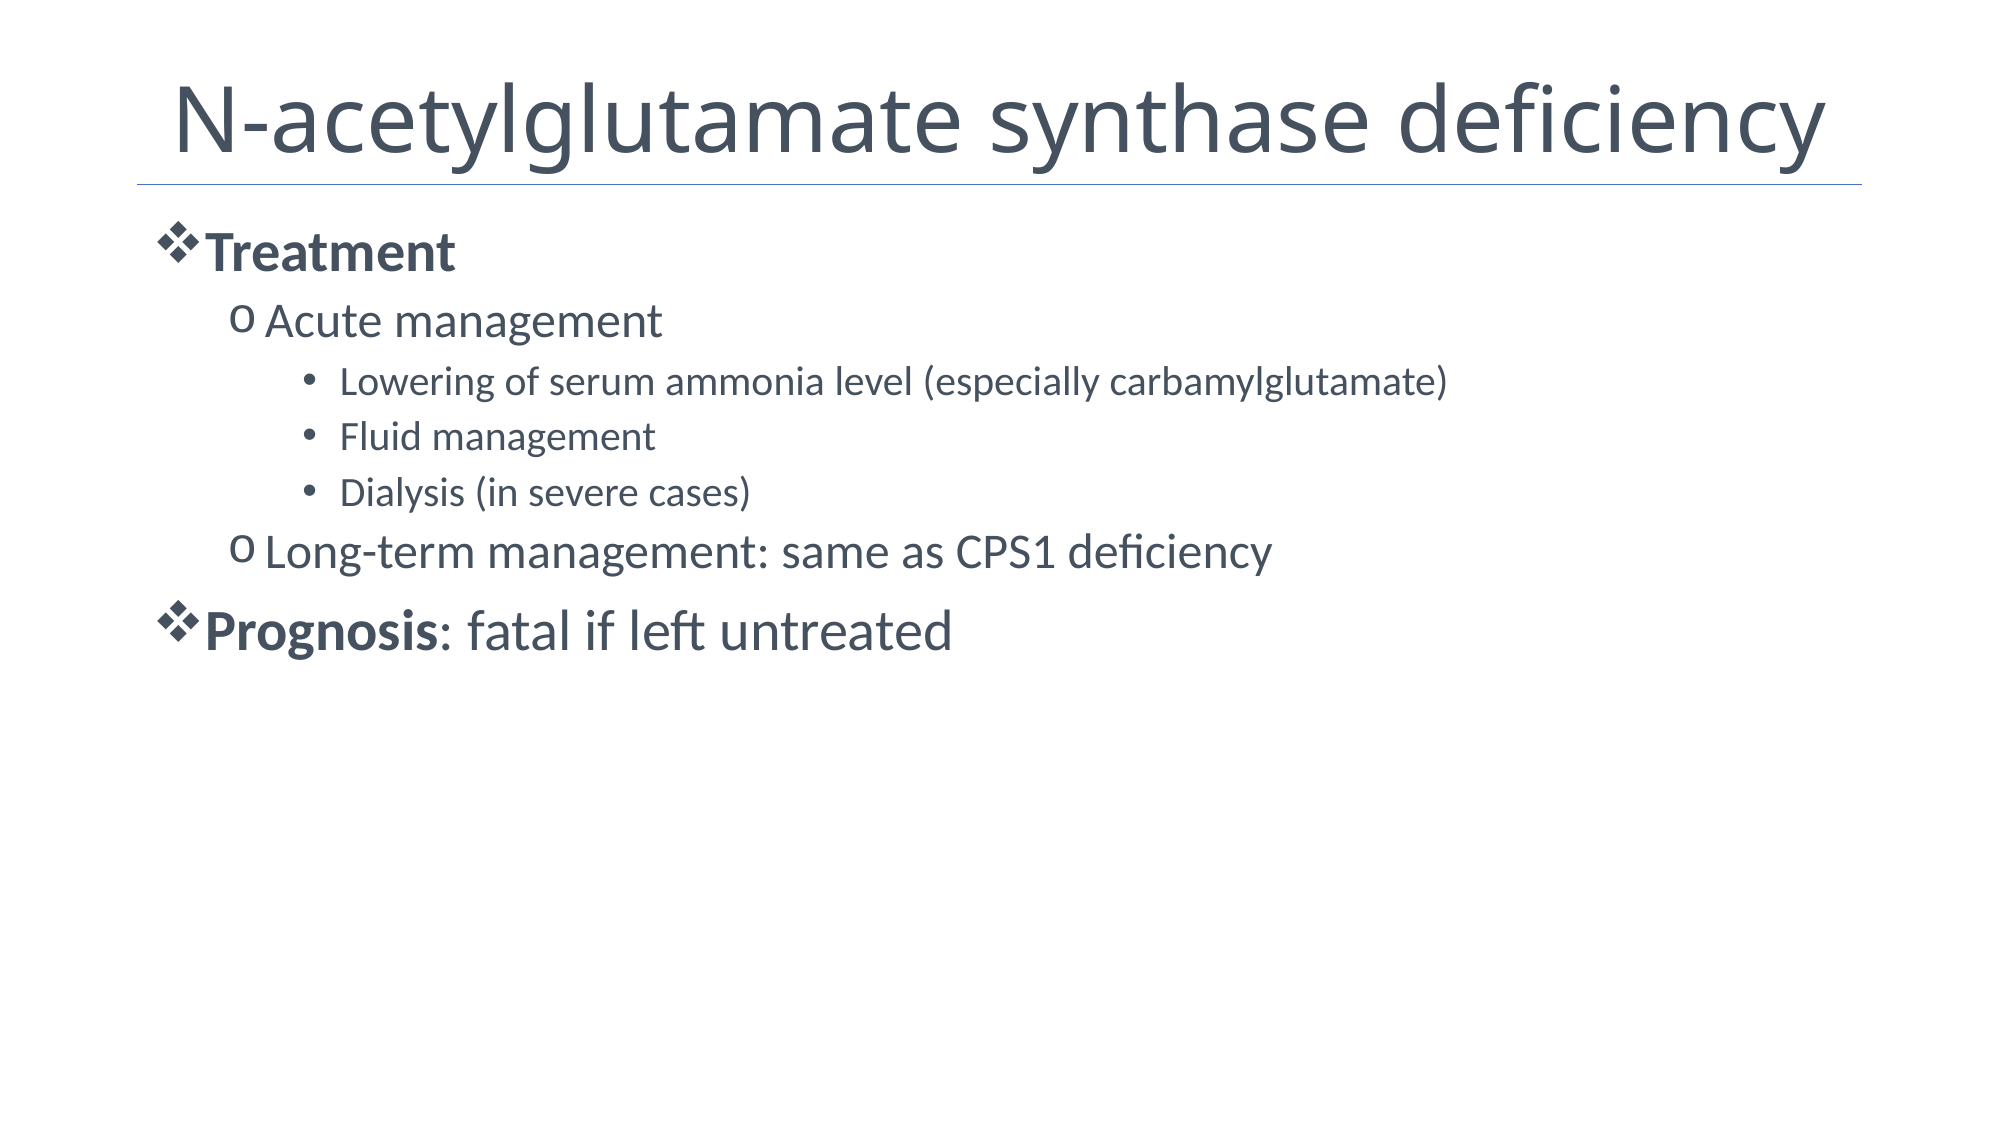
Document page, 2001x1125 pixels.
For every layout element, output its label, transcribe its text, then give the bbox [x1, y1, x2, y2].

list Treatment Acute management Lowering of serum ammonia level (especially carbamylglutamate) Fluid management Dialysis (in severe cases) Long-term management: same as CPS1 deficiency Prognosis: fatal if left untreated [137, 214, 1863, 1014]
title N-acetylglutamate synthase deficiency [137, 59, 1863, 185]
